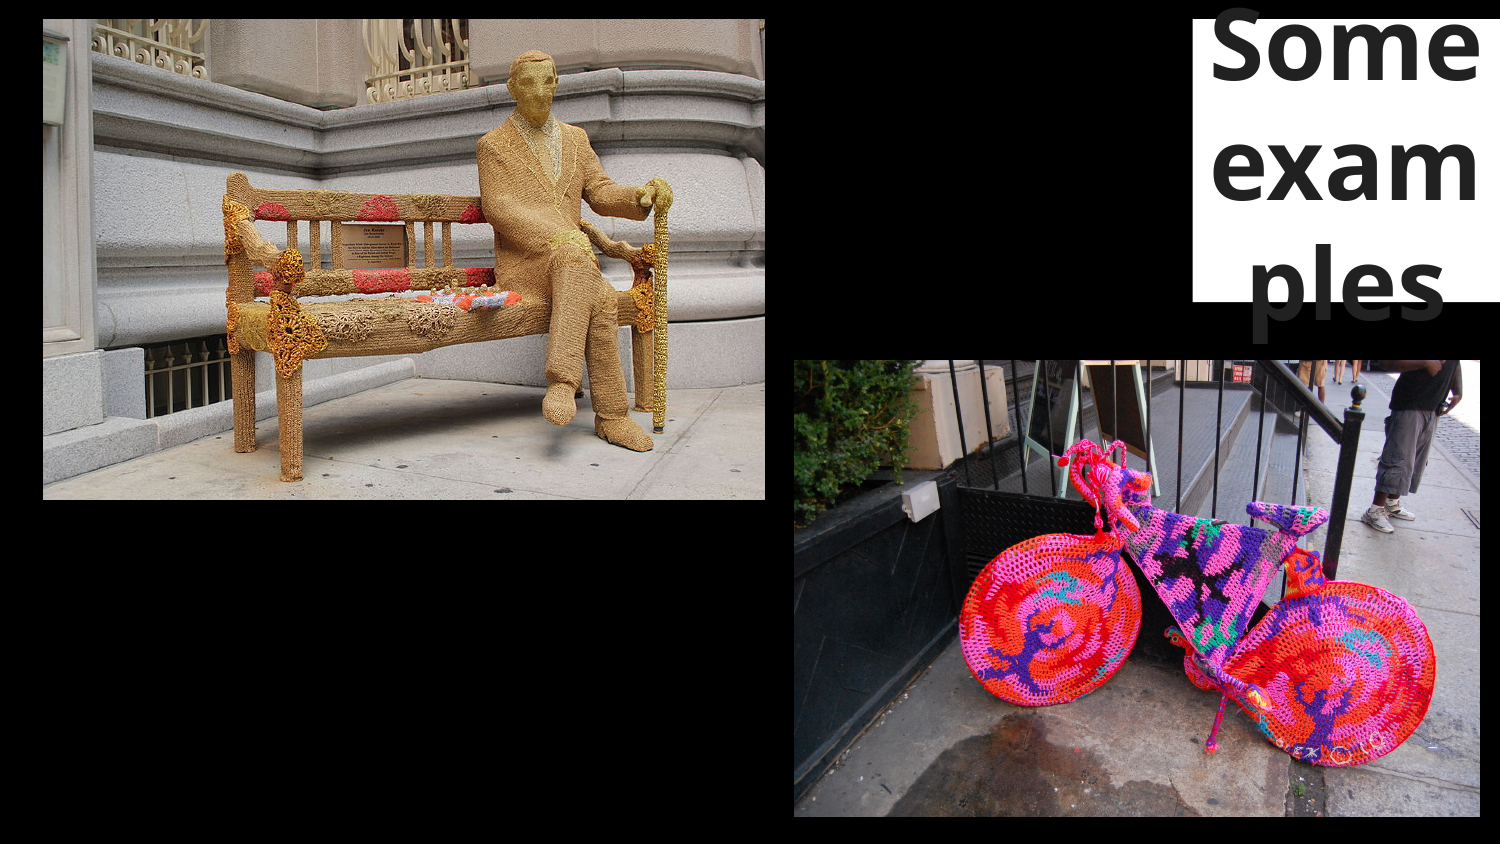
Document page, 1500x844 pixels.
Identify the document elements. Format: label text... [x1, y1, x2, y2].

picture [43, 18, 765, 500]
picture [794, 360, 1481, 817]
title Some examples [1192, 19, 1500, 303]
